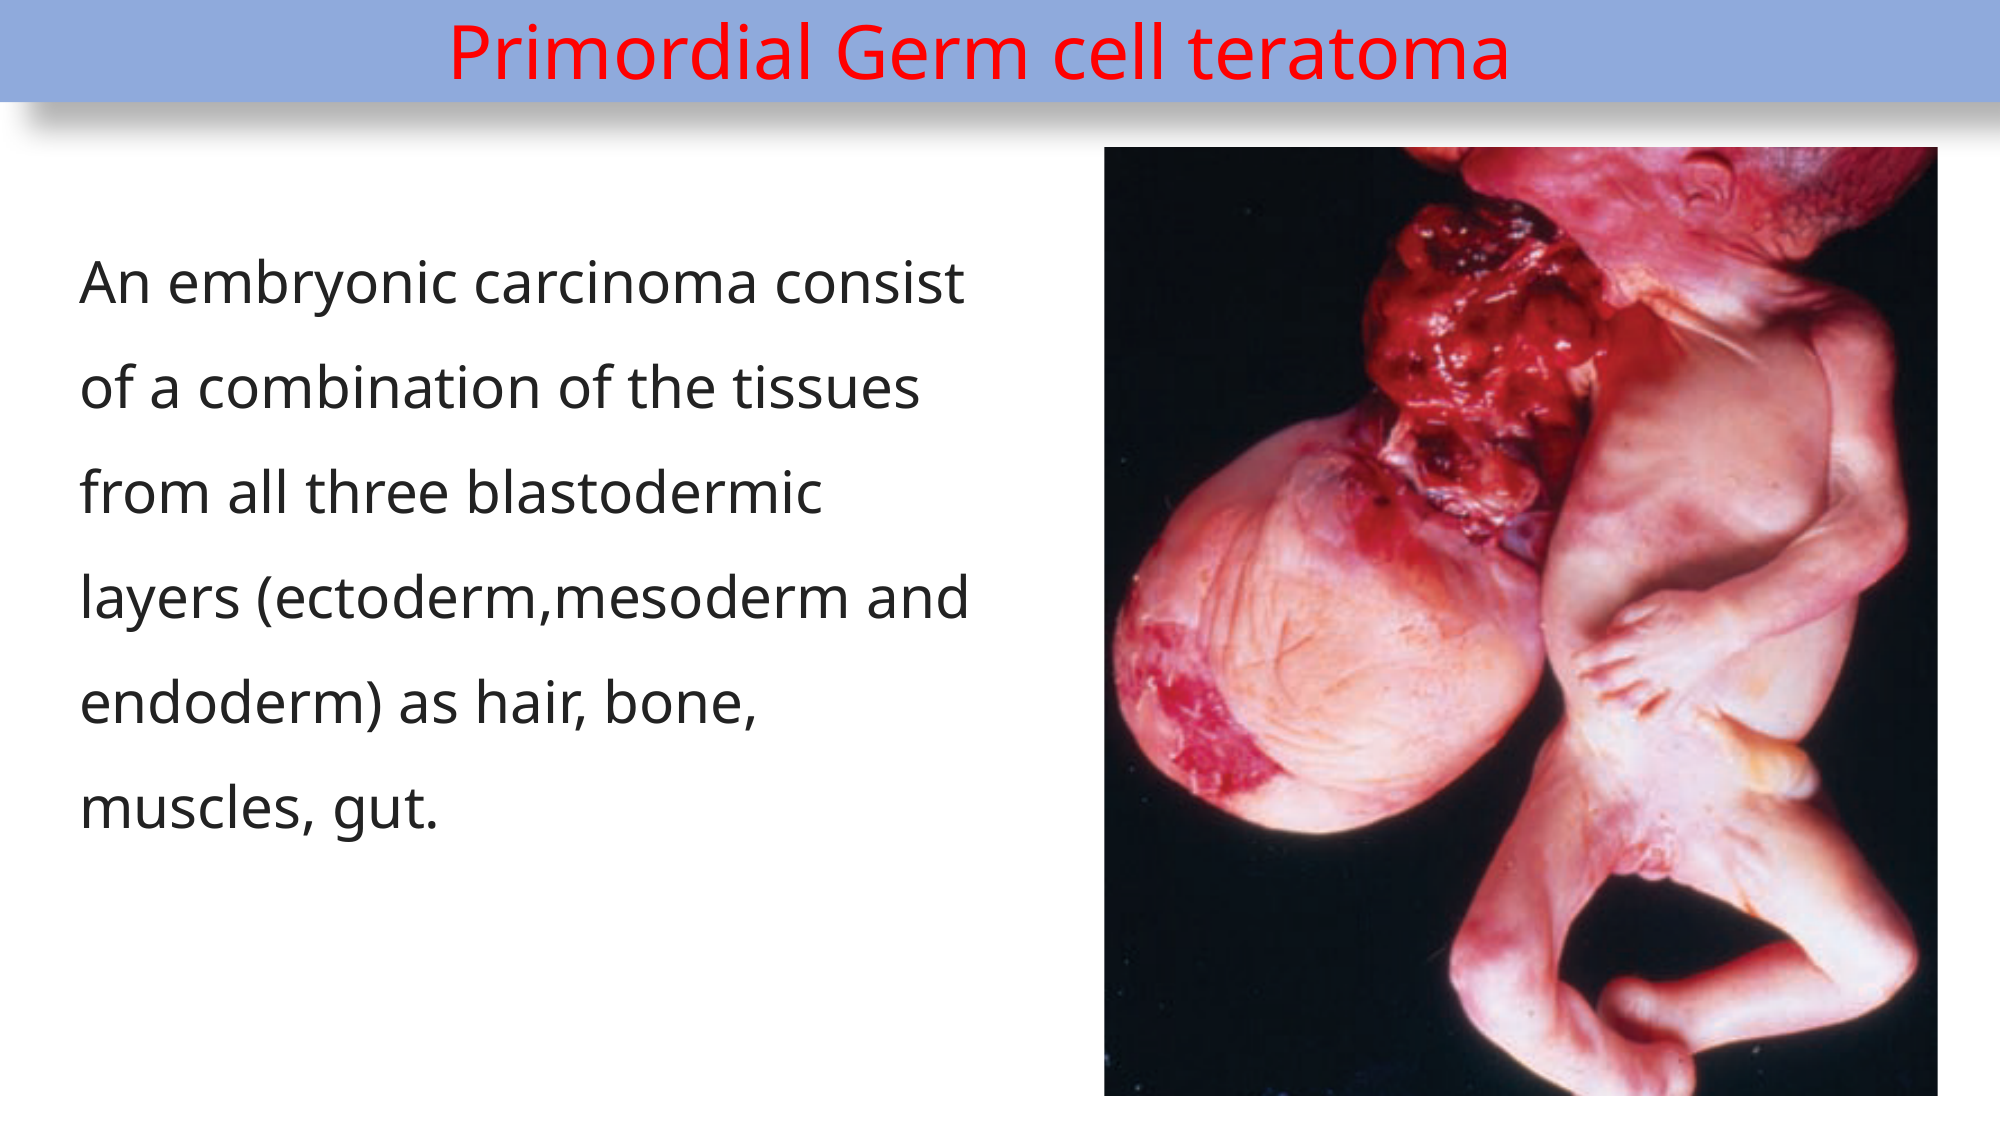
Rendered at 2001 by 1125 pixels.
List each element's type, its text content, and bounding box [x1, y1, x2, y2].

text_box An embryonic carcinoma consist of a combination of the tissues from all three blastodermic layers (ectoderm,mesoderm and endoderm) as hair, bone, muscles, gut. [64, 203, 1000, 848]
text_box Primordial Germ cell teratoma [0, 0, 2000, 103]
picture [1104, 147, 1938, 1096]
